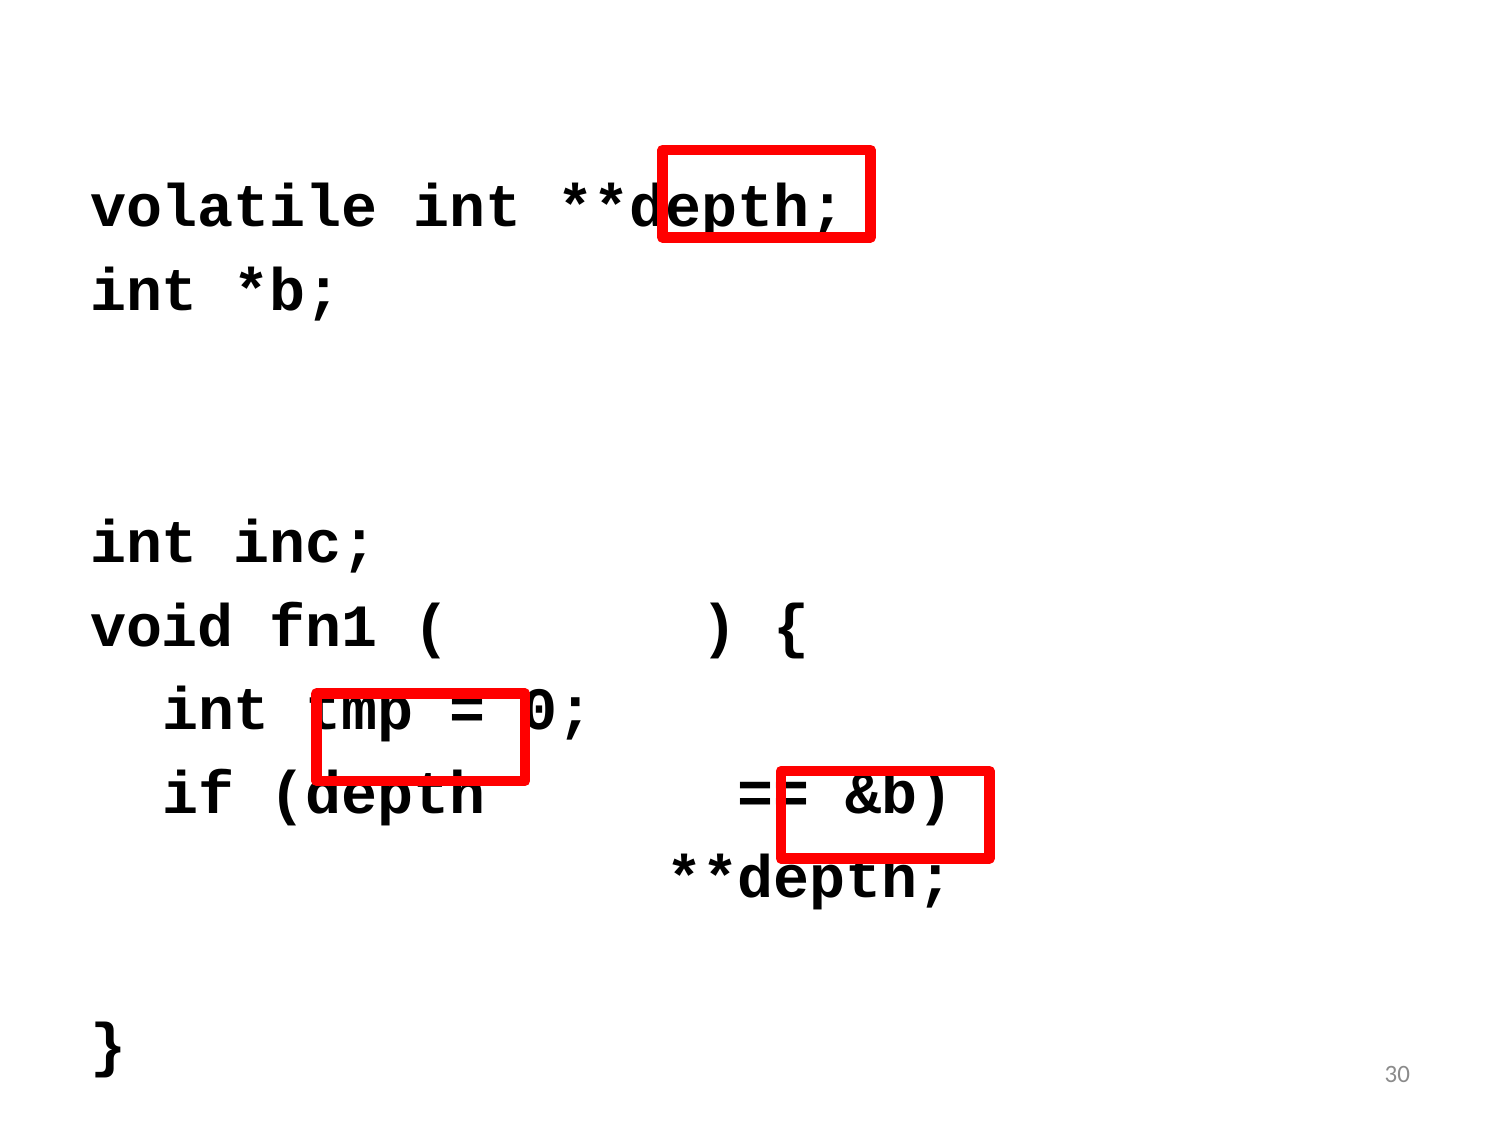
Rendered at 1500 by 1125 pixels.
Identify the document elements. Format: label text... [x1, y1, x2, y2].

text_box [316, 693, 525, 781]
slide_number 30 [1074, 1042, 1425, 1103]
text_box [662, 149, 871, 238]
text_box [781, 771, 990, 859]
list volatile int **depth; int *b; int inc; void fn1 ( ) { int tmp = 0; if (depth == &b) **depth; } [75, 75, 1425, 1088]
